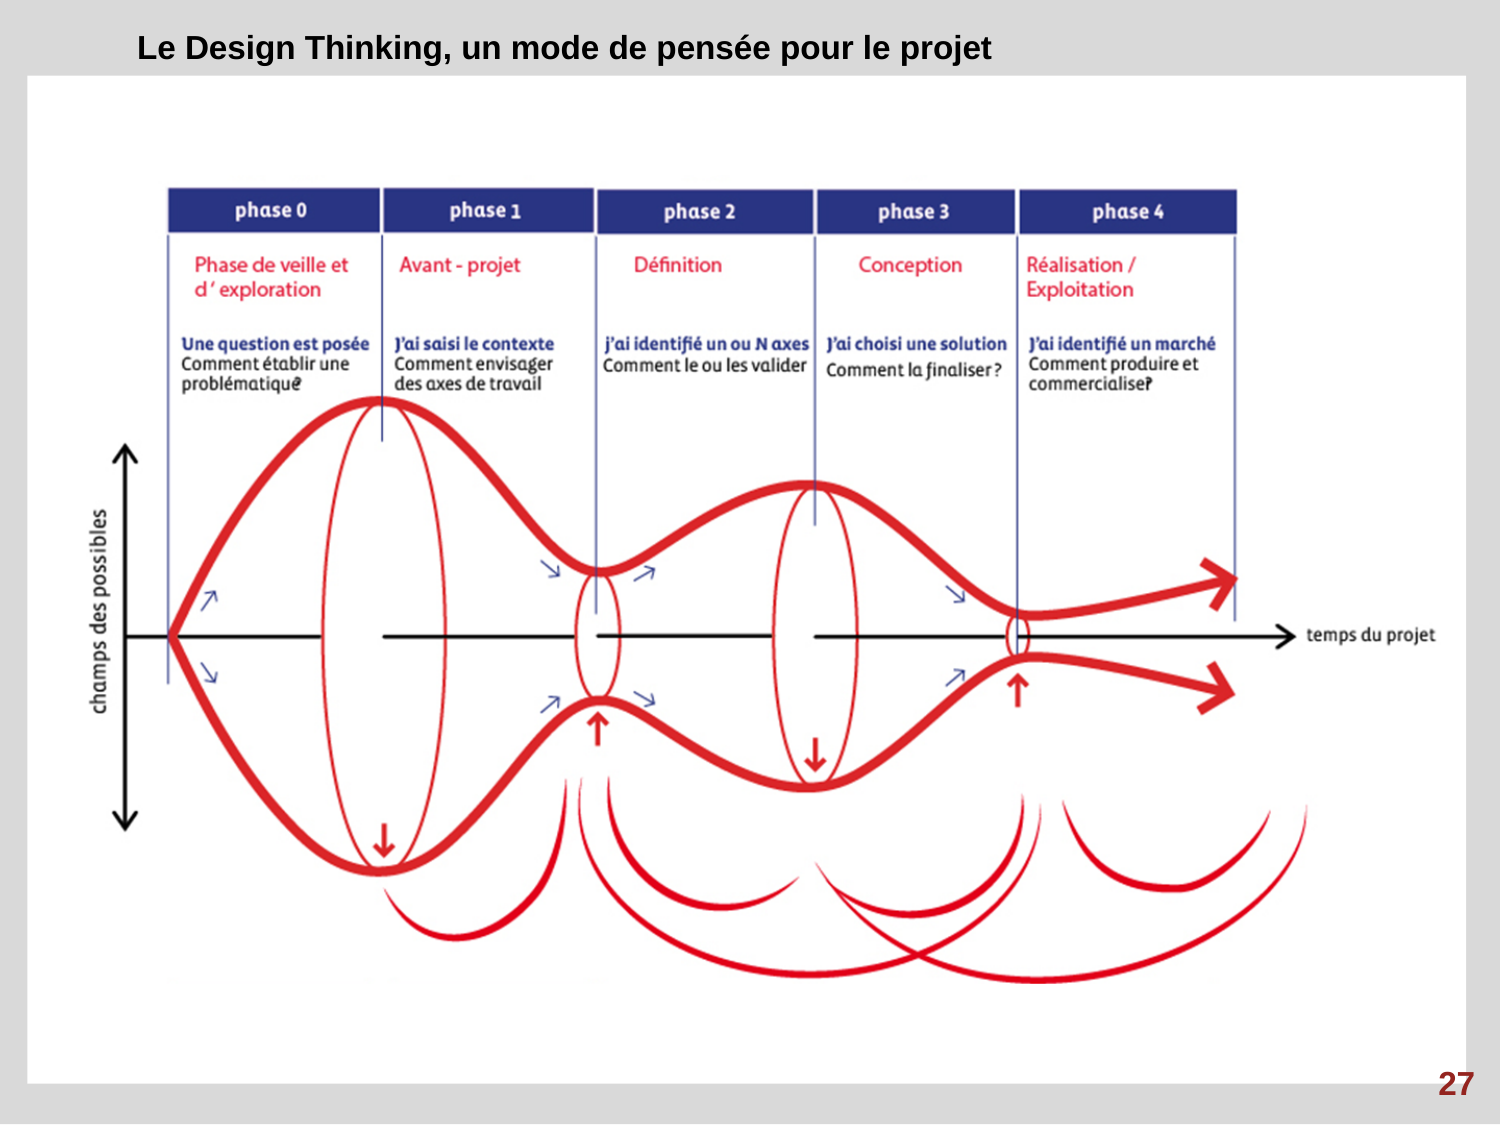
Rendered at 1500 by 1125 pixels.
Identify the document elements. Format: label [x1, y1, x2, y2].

picture [85, 175, 1444, 984]
text_box [0, 0, 1500, 1125]
